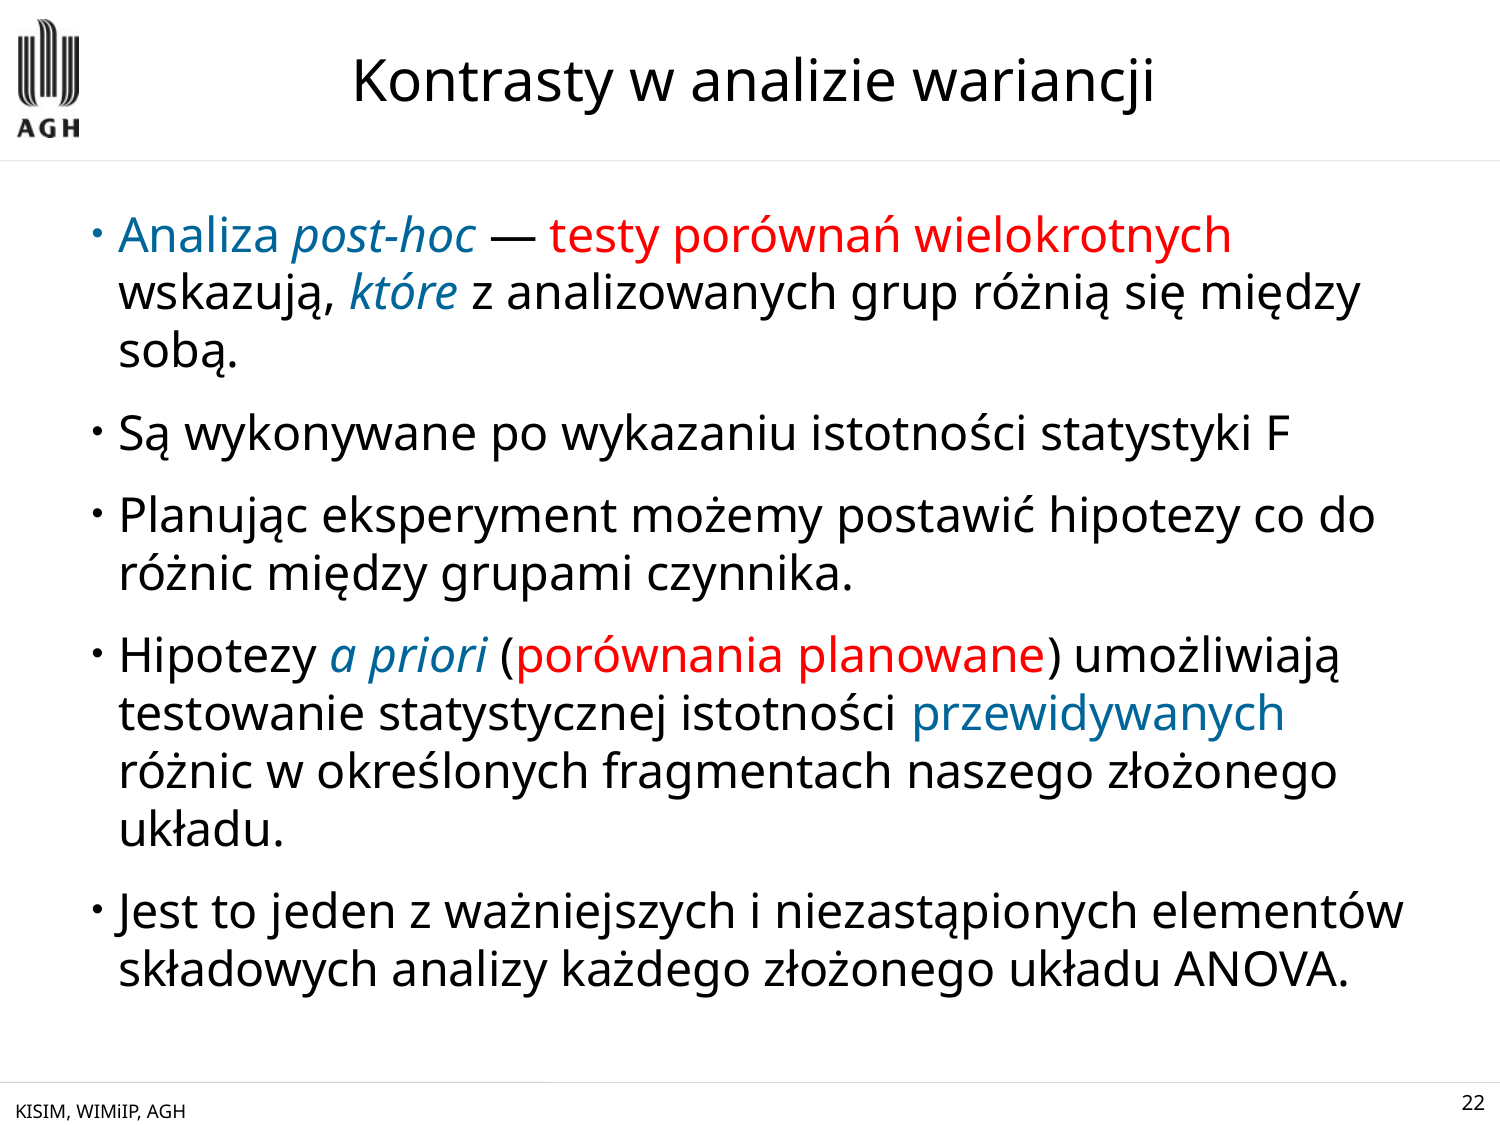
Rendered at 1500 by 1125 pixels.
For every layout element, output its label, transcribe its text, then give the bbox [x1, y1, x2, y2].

list Analiza post-hoc ― testy porównań wielokrotnych wskazują, które z analizowanych grup różnią się między sobą. Są wykonywane po wykazaniu istotności statystyki F Planując eksperyment możemy postawić hipotezy co do różnic między grupami czynnika. Hipotezy a priori (porównania planowane) umożliwiają testowanie statystycznej istotności przewidywanych różnic w określonych fragmentach naszego złożonego układu. Jest to jeden z ważniejszych i niezastąpionych elementów składowych analizy każdego złożonego układu ANOVA. [76, 196, 1427, 1071]
footer KISIM, WIMiIP, AGH [0, 1092, 476, 1125]
title Kontrasty w analizie wariancji [147, 30, 1377, 126]
picture [17, 19, 79, 138]
